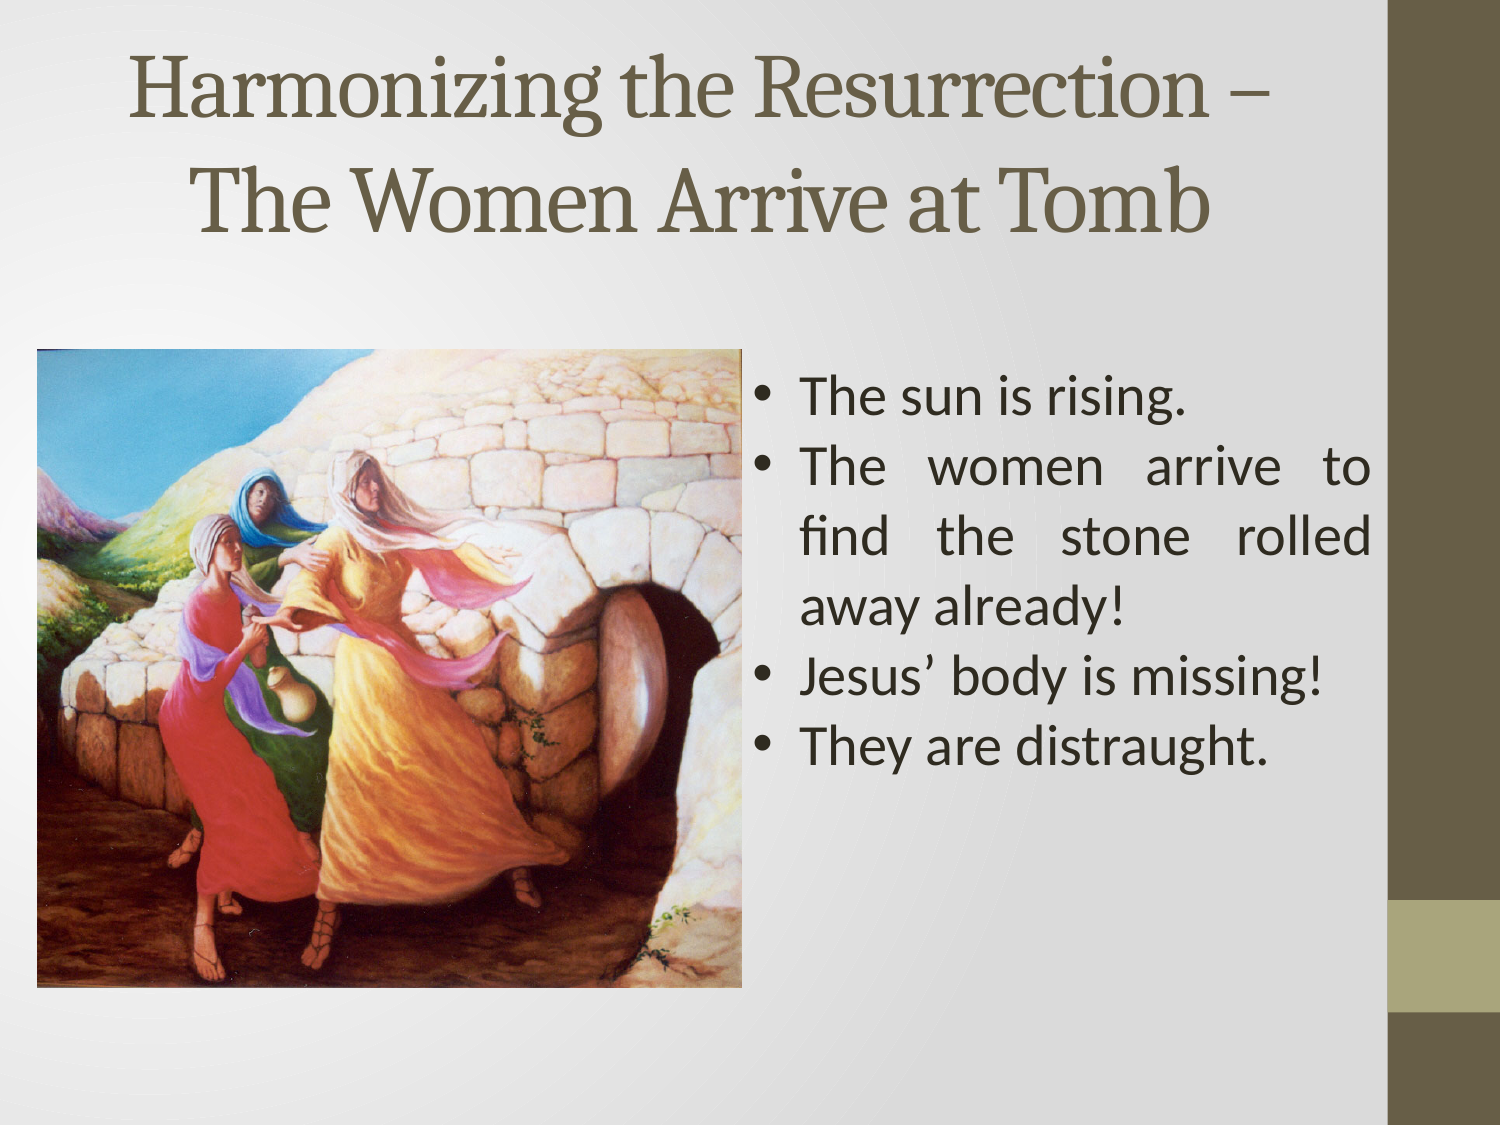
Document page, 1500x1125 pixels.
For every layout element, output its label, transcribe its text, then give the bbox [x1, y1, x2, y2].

picture [36, 349, 743, 988]
title Harmonizing the Resurrection – The Women Arrive at Tomb [75, 45, 1325, 233]
text_box The sun is rising. The women arrive to find the stone rolled away already! Jesus’ body is missing! They are distraught. [752, 349, 1388, 785]
